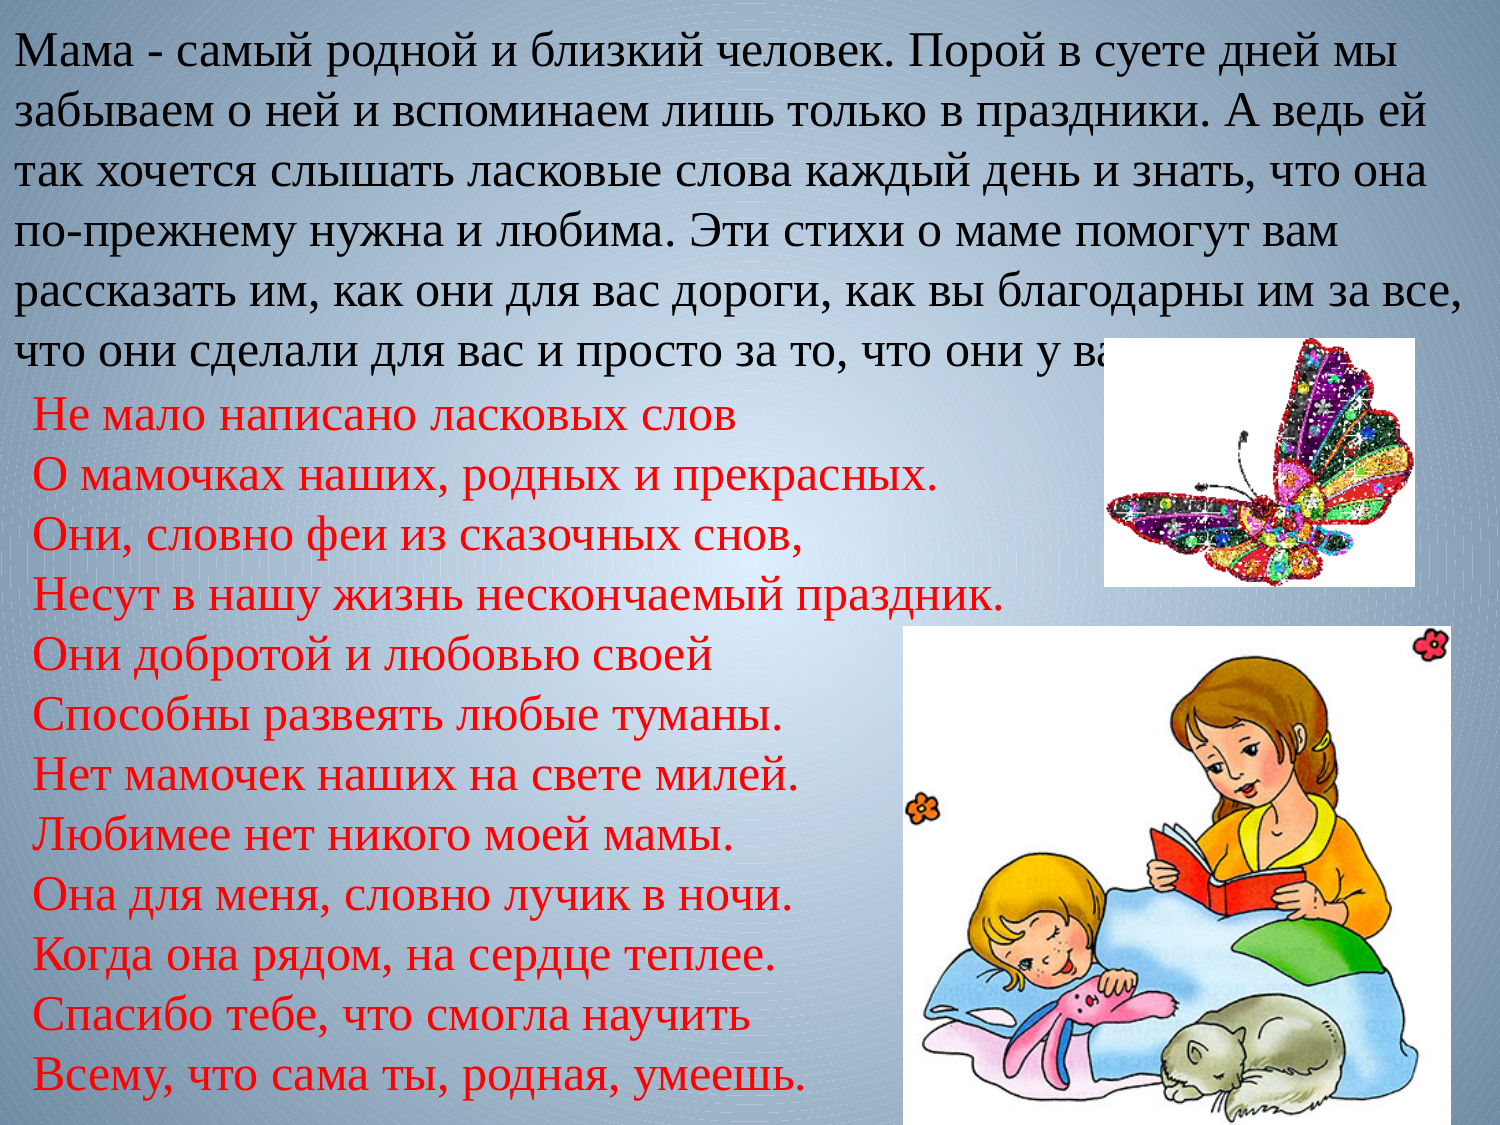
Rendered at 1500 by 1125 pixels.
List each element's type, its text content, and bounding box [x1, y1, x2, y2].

text_box Мама - самый родной и близкий человек. Порой в суете дней мы забываем о ней и вспоминаем лишь только в праздники. А ведь ей так хочется слышать ласковые слова каждый день и знать, что она по-прежнему нужна и любима. Эти стихи о маме помогут вам рассказать им, как они для вас дороги, как вы благодарны им за все, что они сделали для вас и просто за то, что они у вас есть. [0, 8, 1483, 504]
text_box Не мало написано ласковых слов О мамочках наших, родных и прекрасных. Они, словно феи из сказочных снов, Несут в нашу жизнь нескончаемый праздник. Они добротой и любовью своей Способны развеять любые туманы. Нет мамочек наших на свете милей. Любимее нет никого моей мамы. Она для меня, словно лучик в ночи. Когда она рядом, на сердце теплее. Спасибо тебе, что смогла научить Всему, что сама ты, родная, умеешь. [17, 373, 1105, 1125]
picture [1104, 338, 1415, 587]
picture [904, 626, 1451, 1125]
